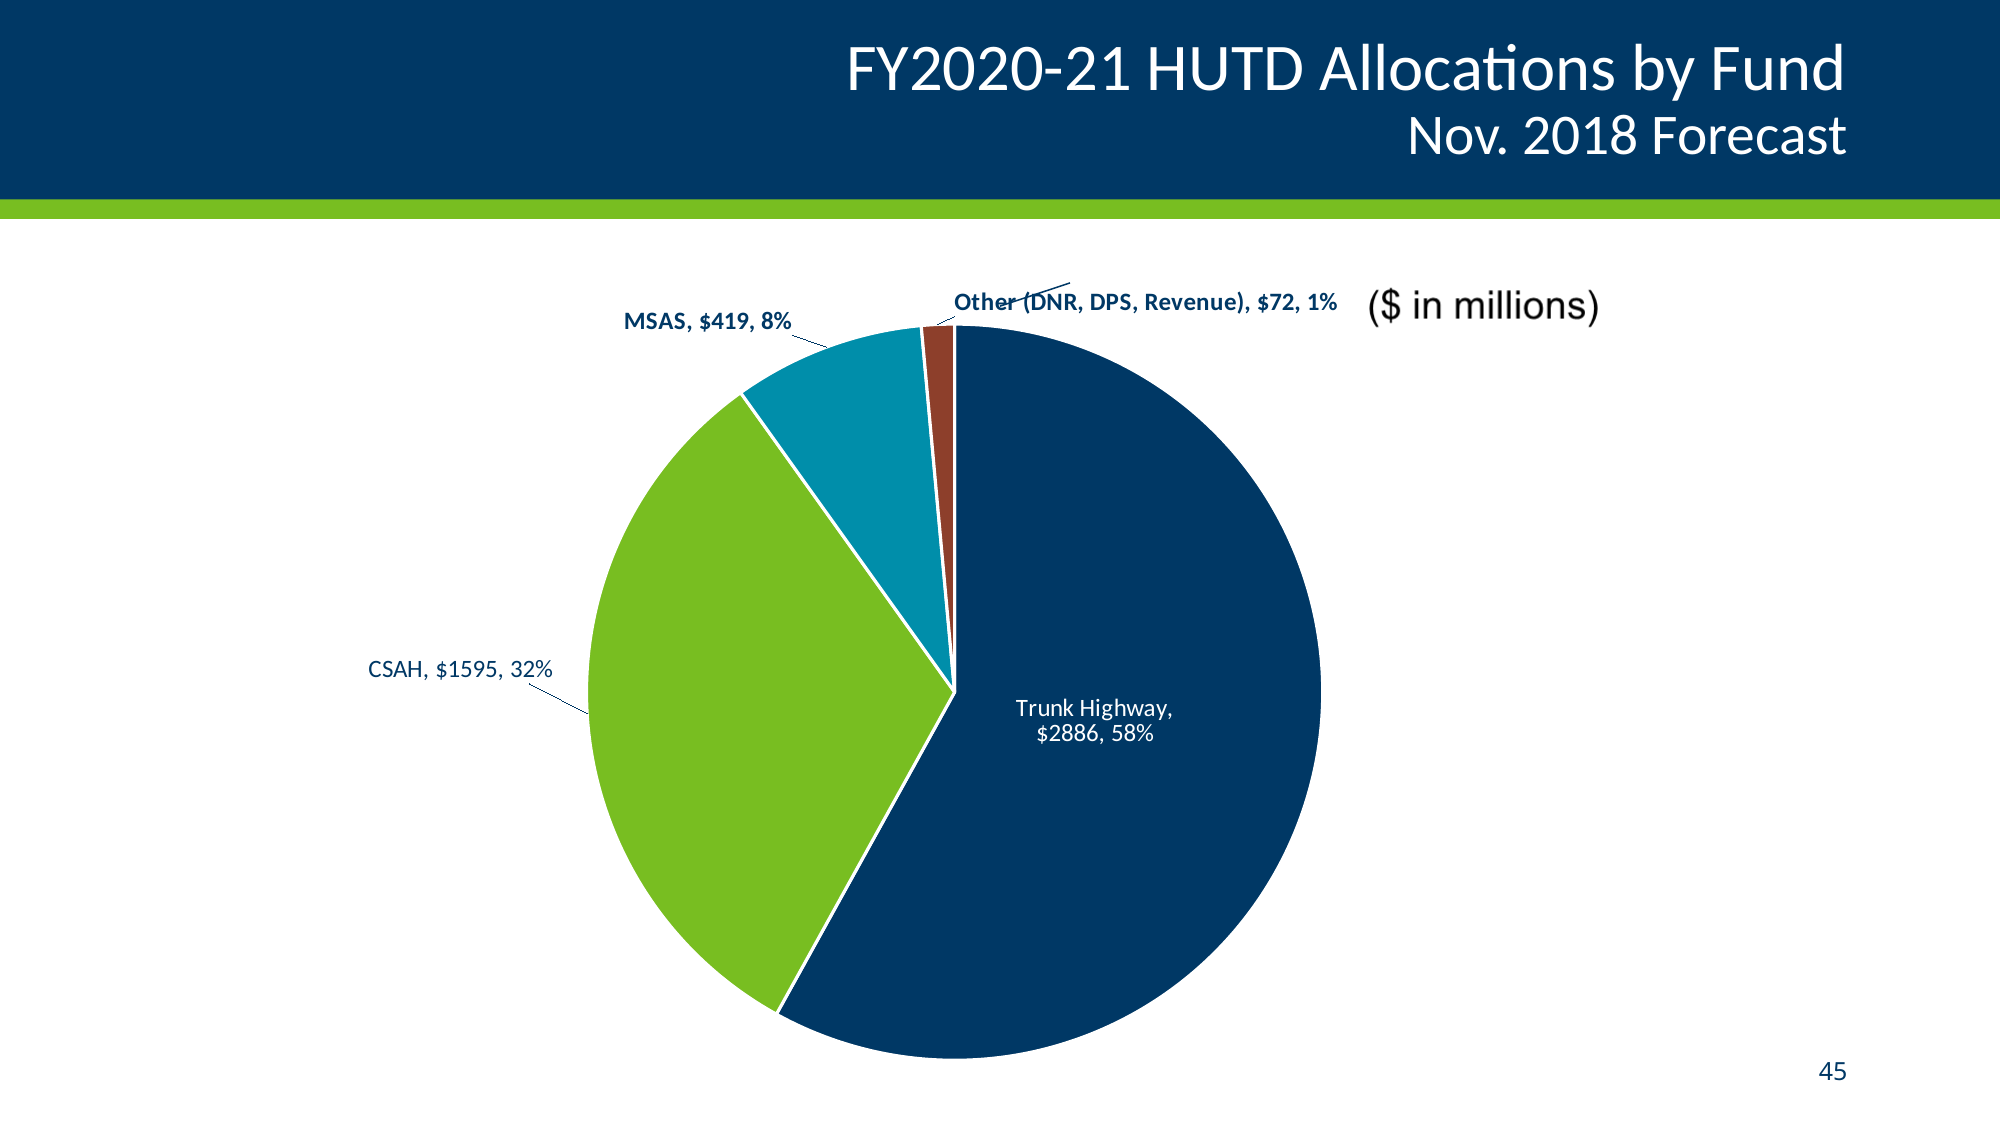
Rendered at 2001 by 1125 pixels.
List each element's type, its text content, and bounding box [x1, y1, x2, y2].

slide_number 45 [1632, 1042, 1863, 1103]
title FY2020-21 HUTD Allocations by Fund Nov. 2018 Forecast [137, 24, 1863, 175]
chart [368, 225, 1632, 1125]
